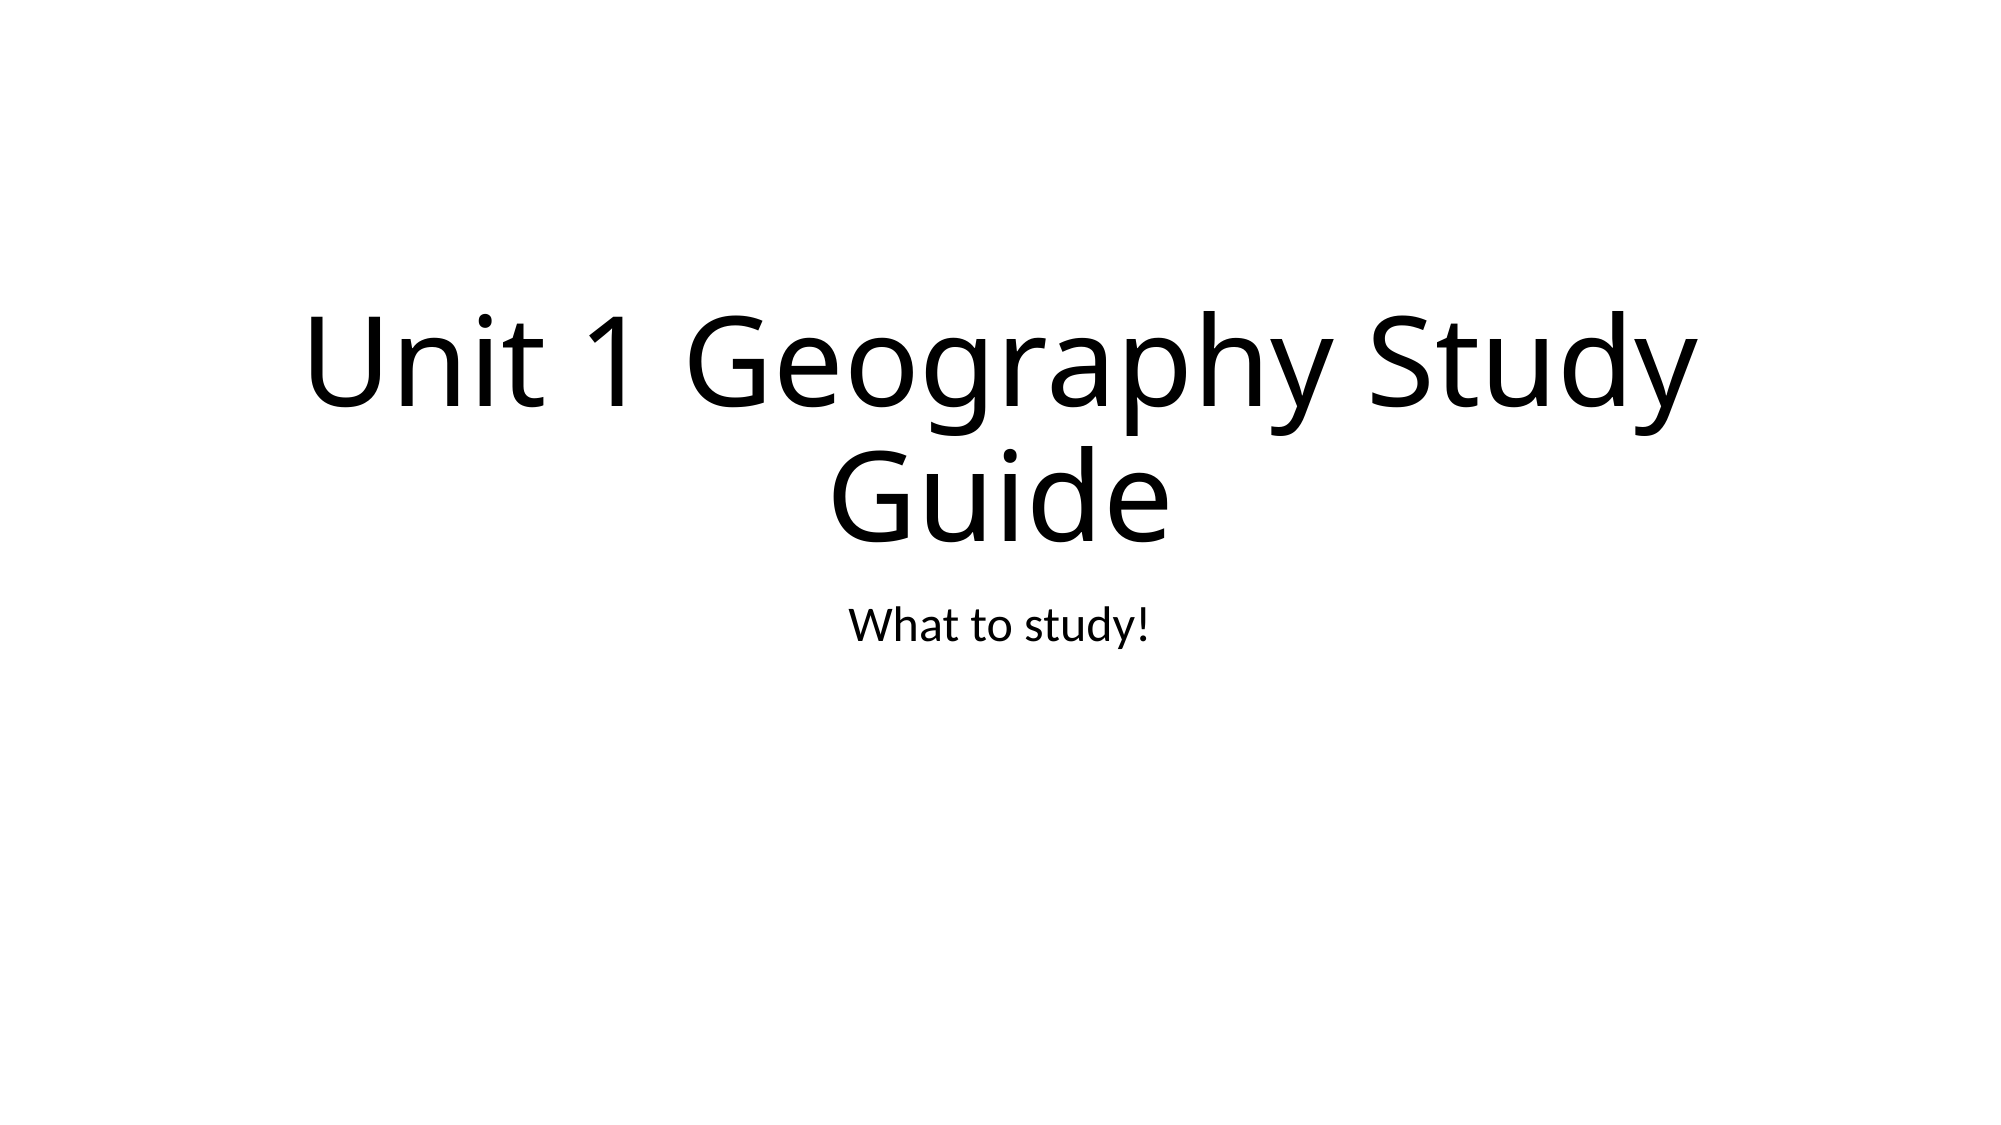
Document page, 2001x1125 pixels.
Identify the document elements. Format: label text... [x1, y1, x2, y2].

title Unit 1 Geography Study Guide [249, 184, 1750, 576]
subtitle What to study! [249, 590, 1750, 863]
